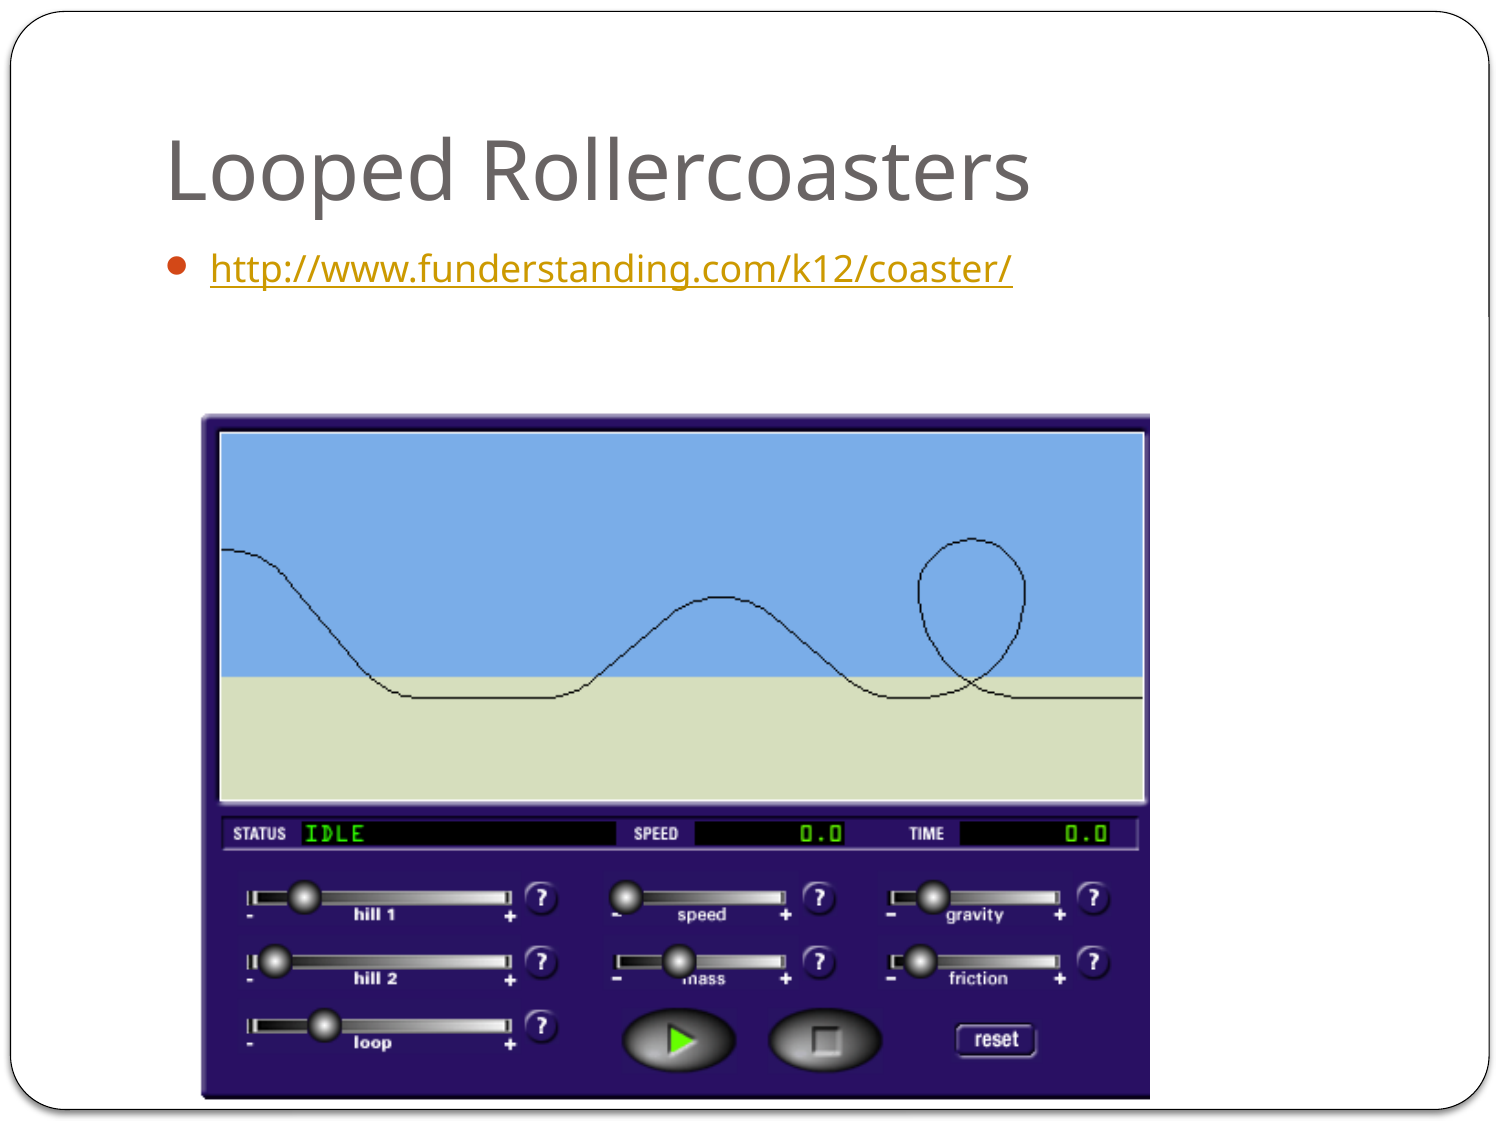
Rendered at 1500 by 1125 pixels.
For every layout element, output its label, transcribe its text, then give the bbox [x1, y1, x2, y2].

picture [199, 412, 1151, 1100]
list http://www.funderstanding.com/k12/coaster/ [150, 237, 1425, 988]
title Looped Rollercoasters [150, 45, 1425, 233]
